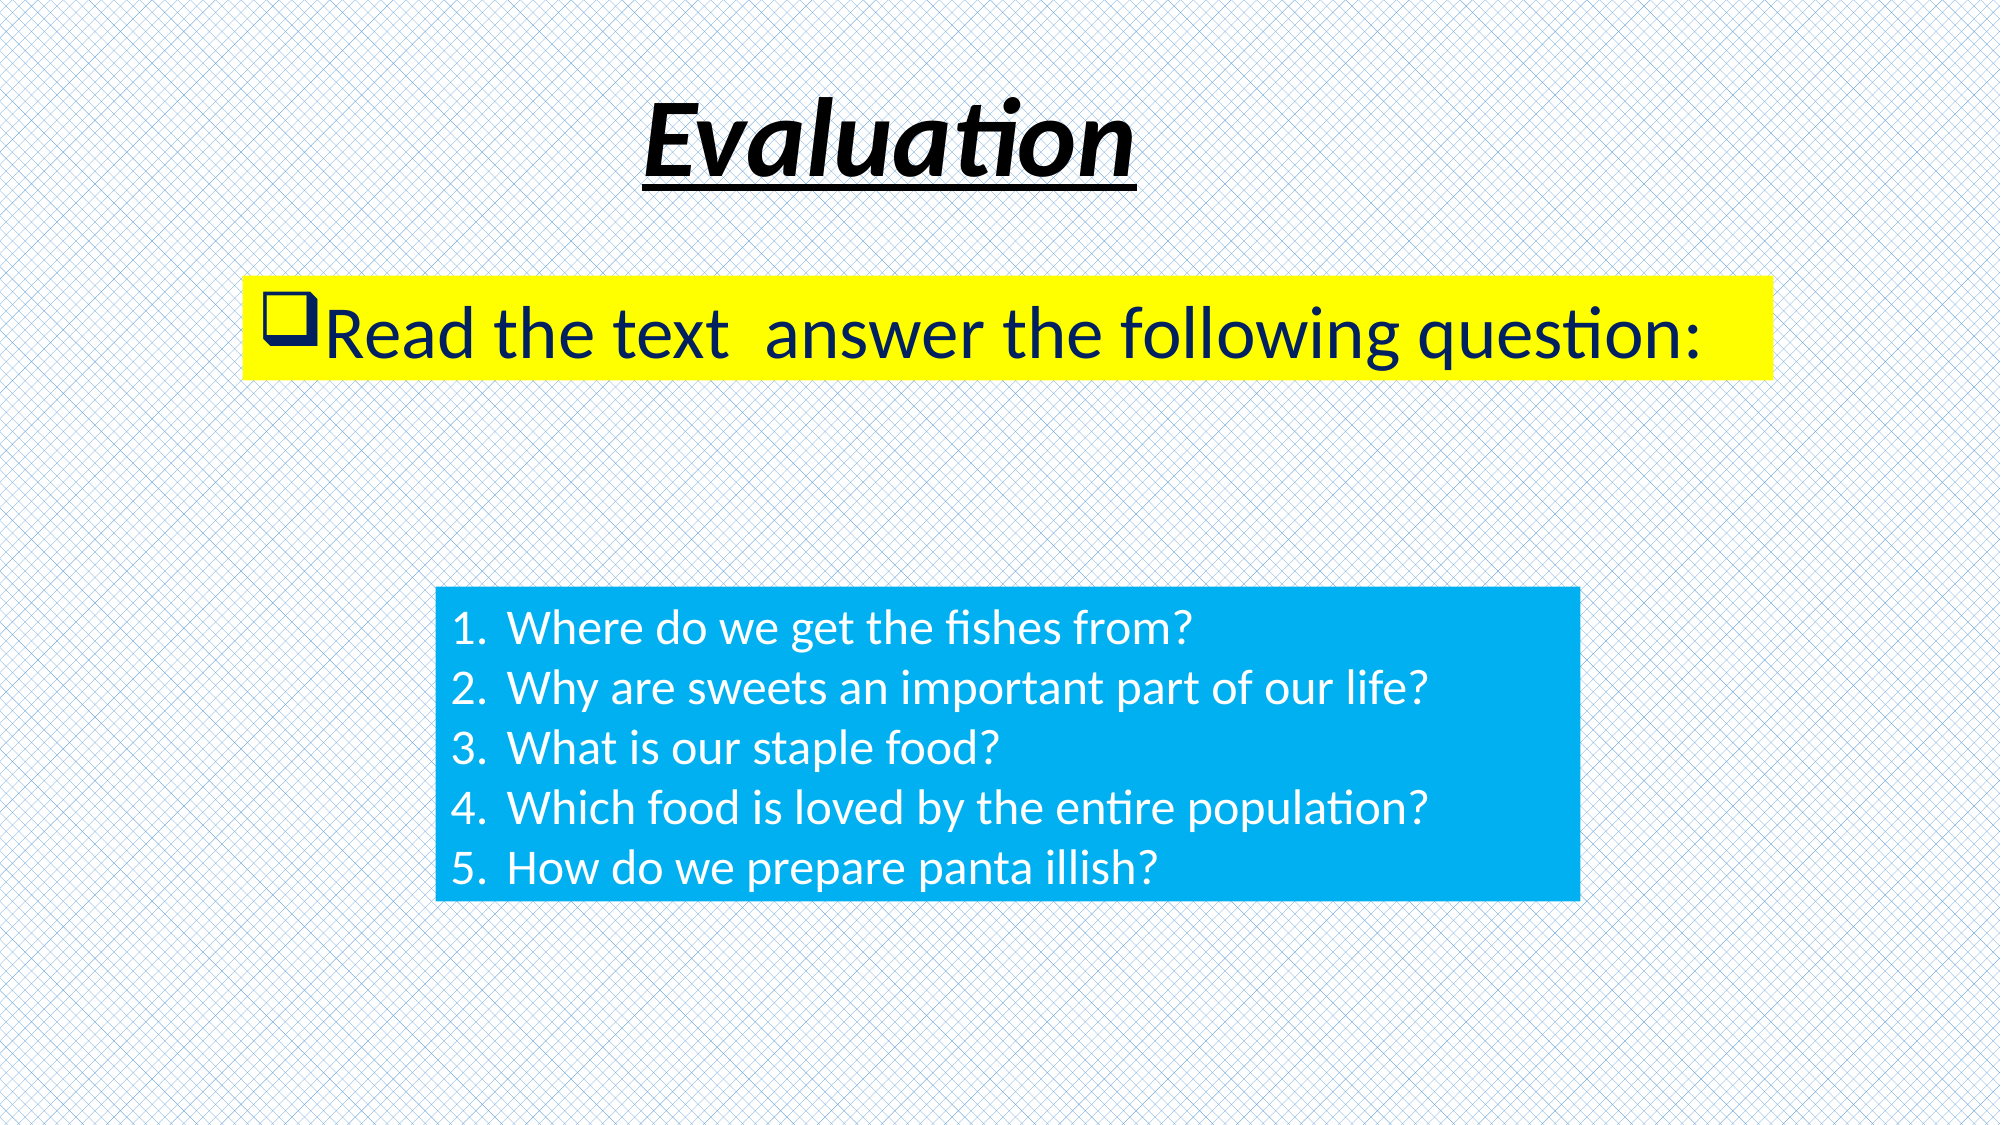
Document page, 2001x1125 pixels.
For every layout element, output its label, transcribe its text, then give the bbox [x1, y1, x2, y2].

text_box Evaluation [627, 56, 1153, 207]
text_box Read the text answer the following question: [242, 275, 1774, 381]
text_box Where do we get the fishes from? Why are sweets an important part of our life? What is our staple food? Which food is loved by the entire population? How do we prepare panta illish? [435, 586, 1581, 902]
